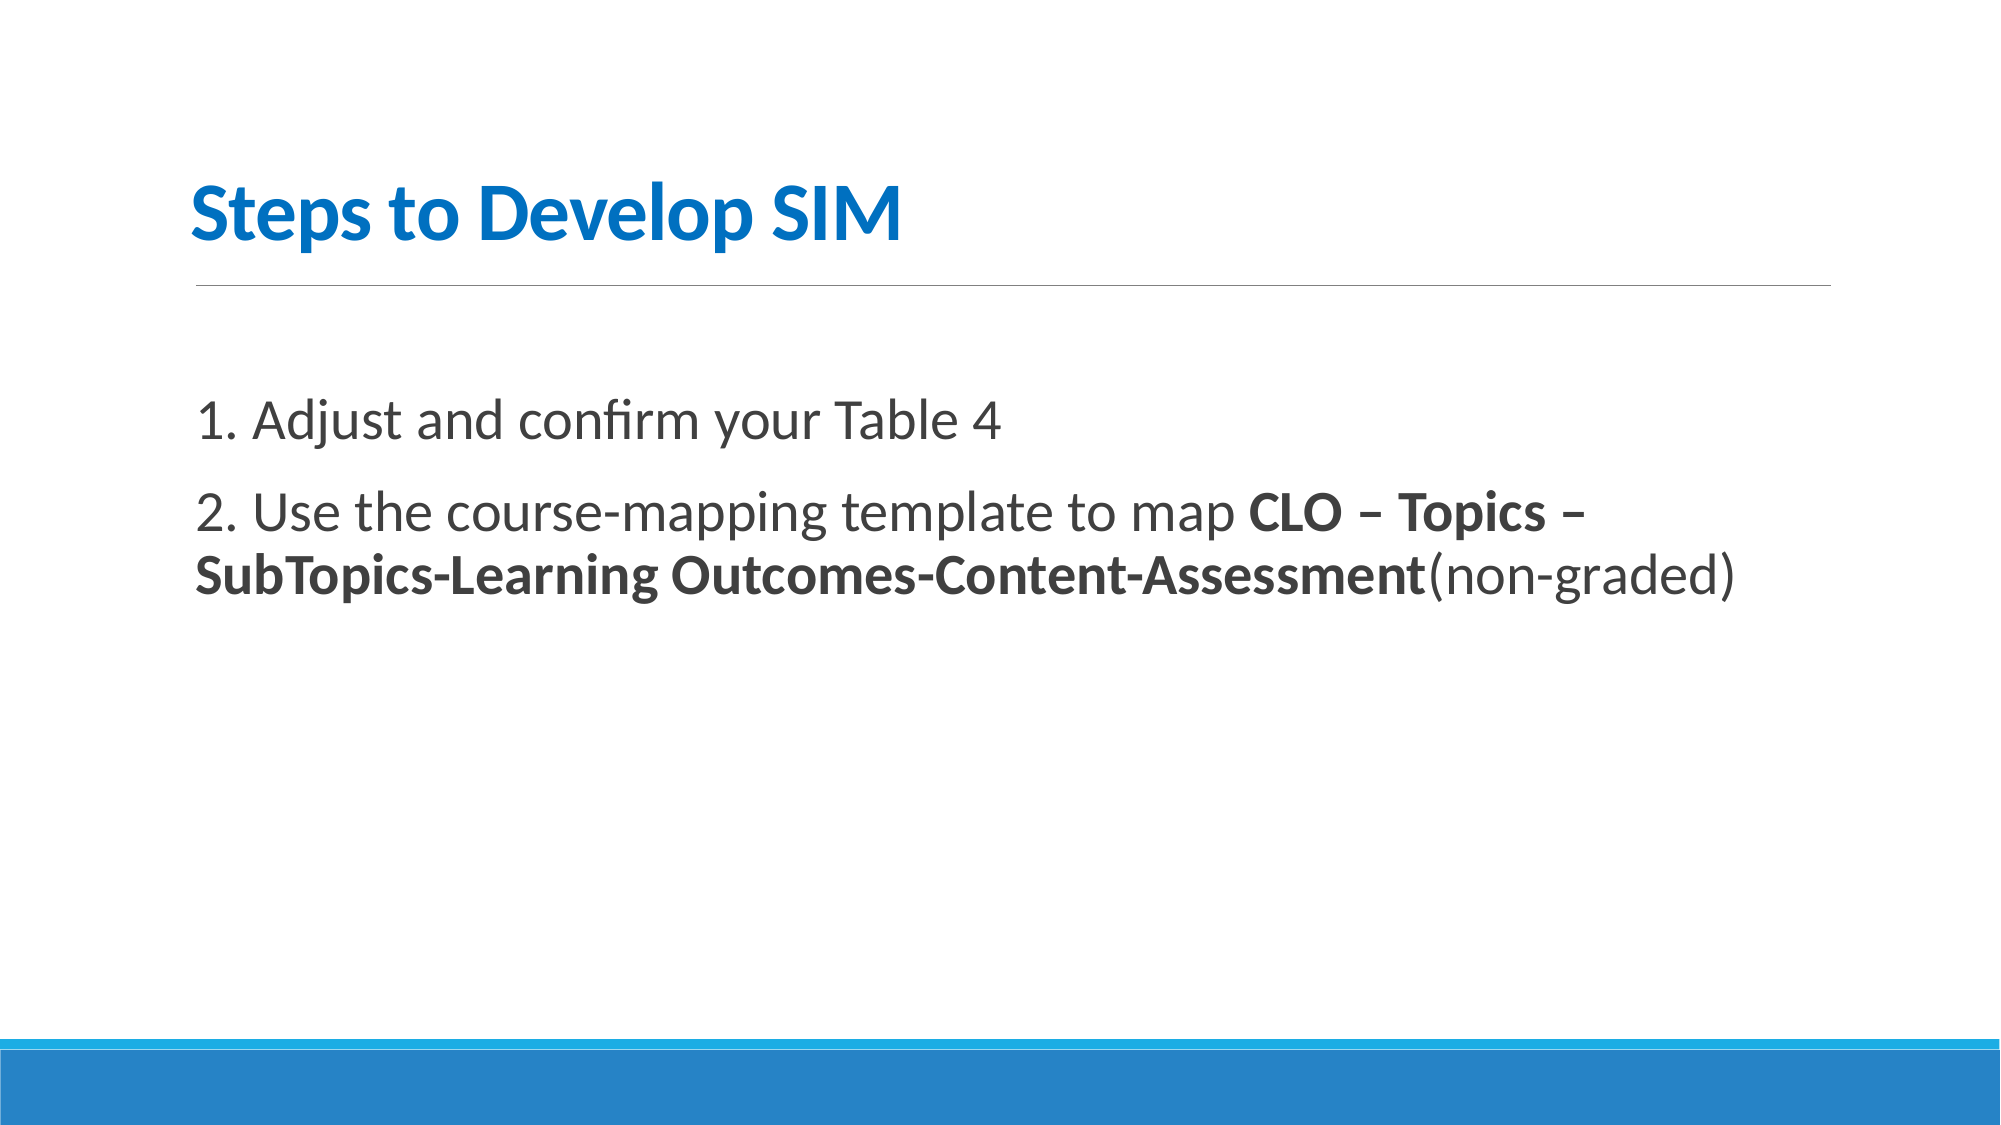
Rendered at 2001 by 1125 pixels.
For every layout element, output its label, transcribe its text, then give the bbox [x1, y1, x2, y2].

title Steps to Develop SIM [175, 0, 1826, 265]
list 1. Adjust and confirm your Table 4 2. Use the course-mapping template to map CLO – Topics – SubTopics-Learning Outcomes-Content-Assessment(non-graded) [180, 302, 1830, 963]
